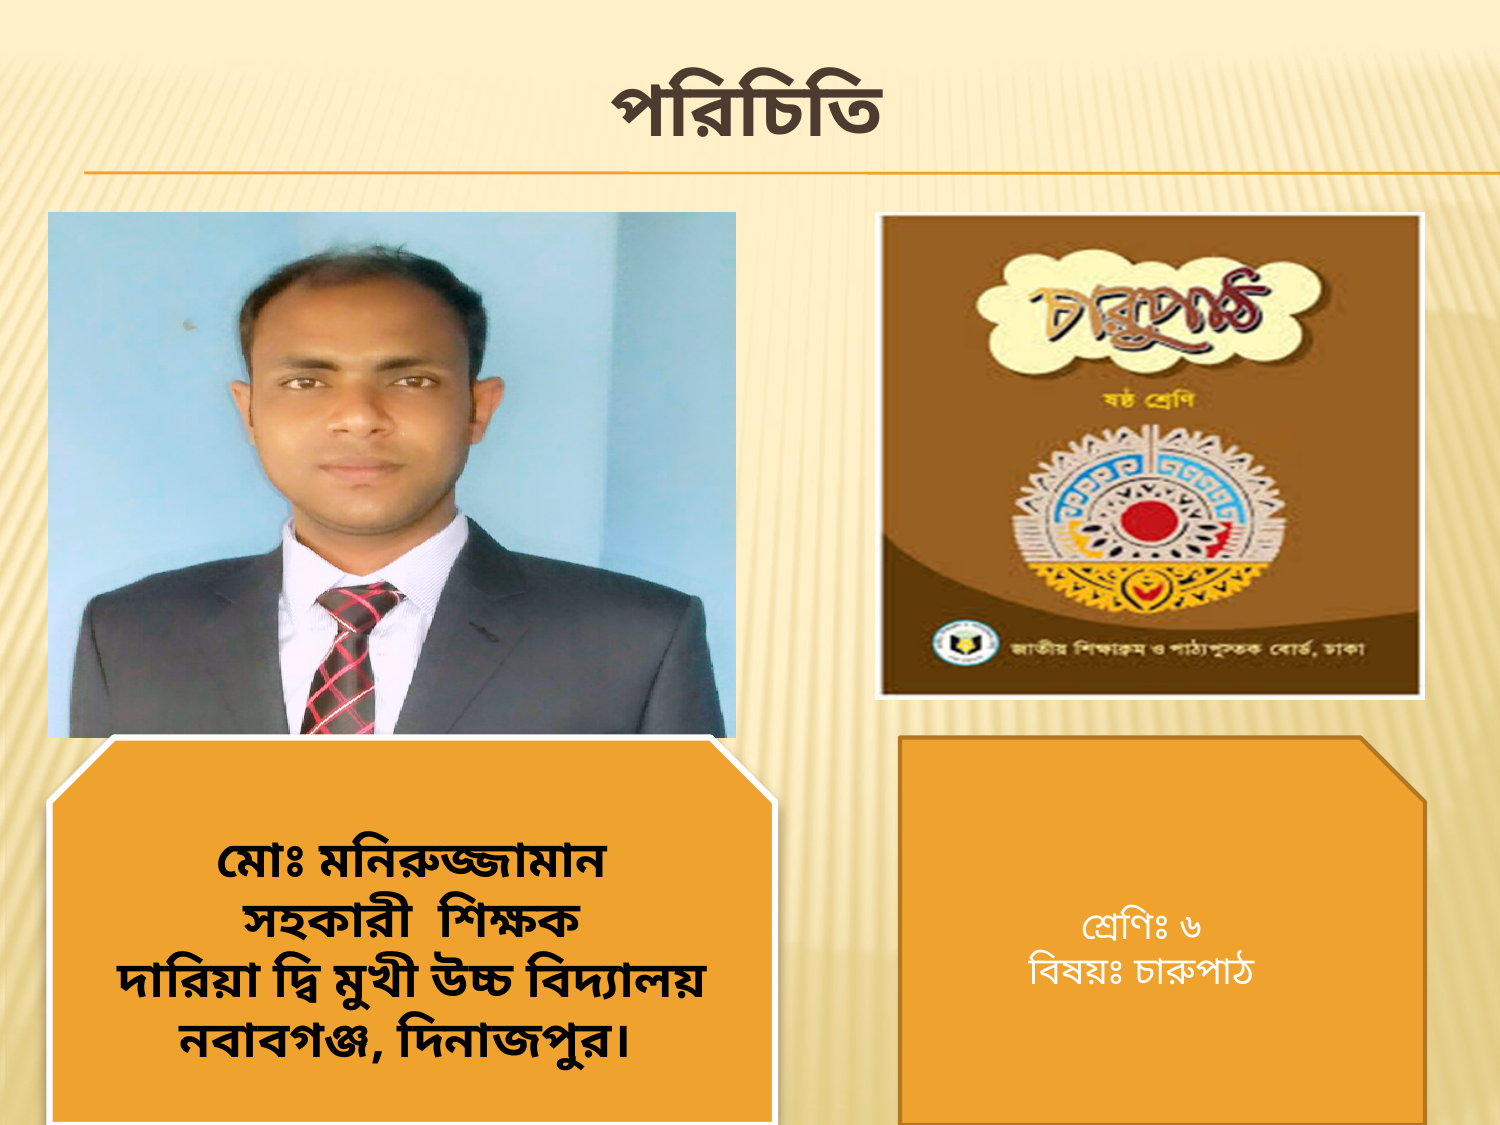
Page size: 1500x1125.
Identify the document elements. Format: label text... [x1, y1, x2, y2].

title পরিচিতি [49, 0, 1500, 213]
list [874, 212, 1426, 701]
text_box মোঃ মনিরুজ্জামান সহকারী শিক্ষক দারিয়া দ্বি মুখী উচ্চ বিদ্যালয় নবাবগঞ্জ, দিনাজপুর। [46, 754, 779, 1125]
text_box শ্রেণিঃ ৬ বিষয়ঃ চারুপাঠ [897, 735, 1428, 1125]
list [47, 212, 736, 738]
